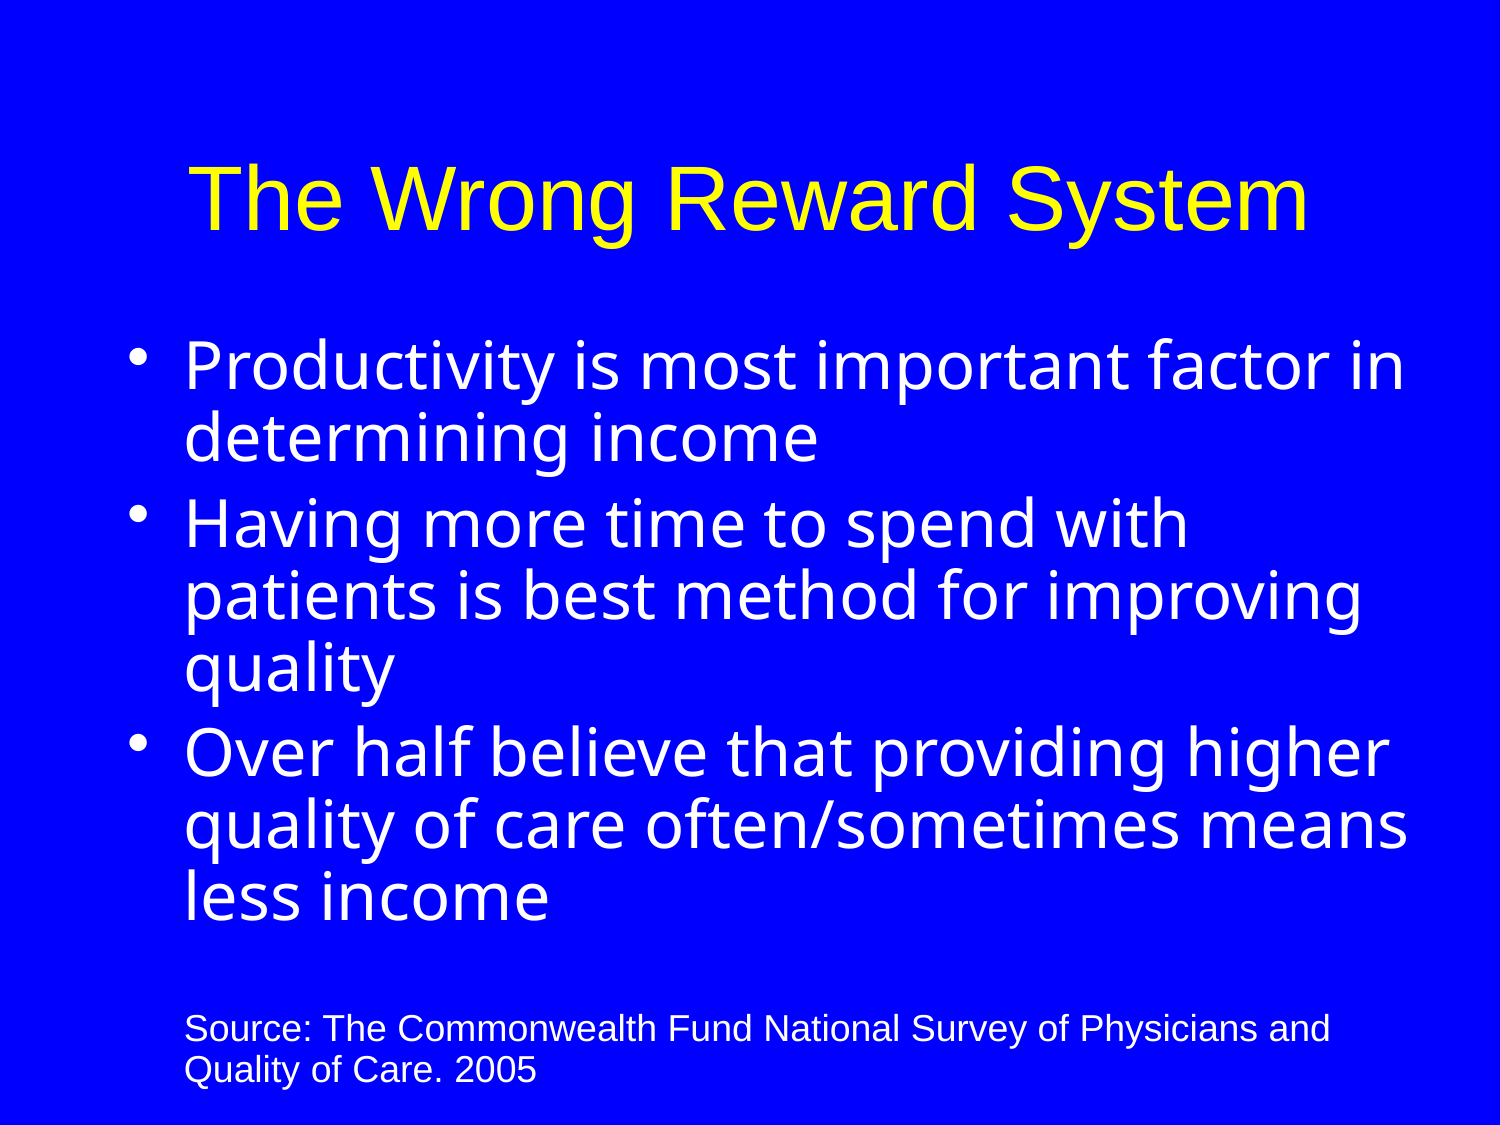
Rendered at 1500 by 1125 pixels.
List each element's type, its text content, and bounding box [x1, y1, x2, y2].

title The Wrong Reward System [112, 99, 1388, 288]
list Productivity is most important factor in determining income Having more time to spend with patients is best method for improving quality Over half believe that providing higher quality of care often/sometimes means less income Source: The Commonwealth Fund National Survey of Physicians and Quality of Care. 2005 [112, 324, 1463, 1076]
